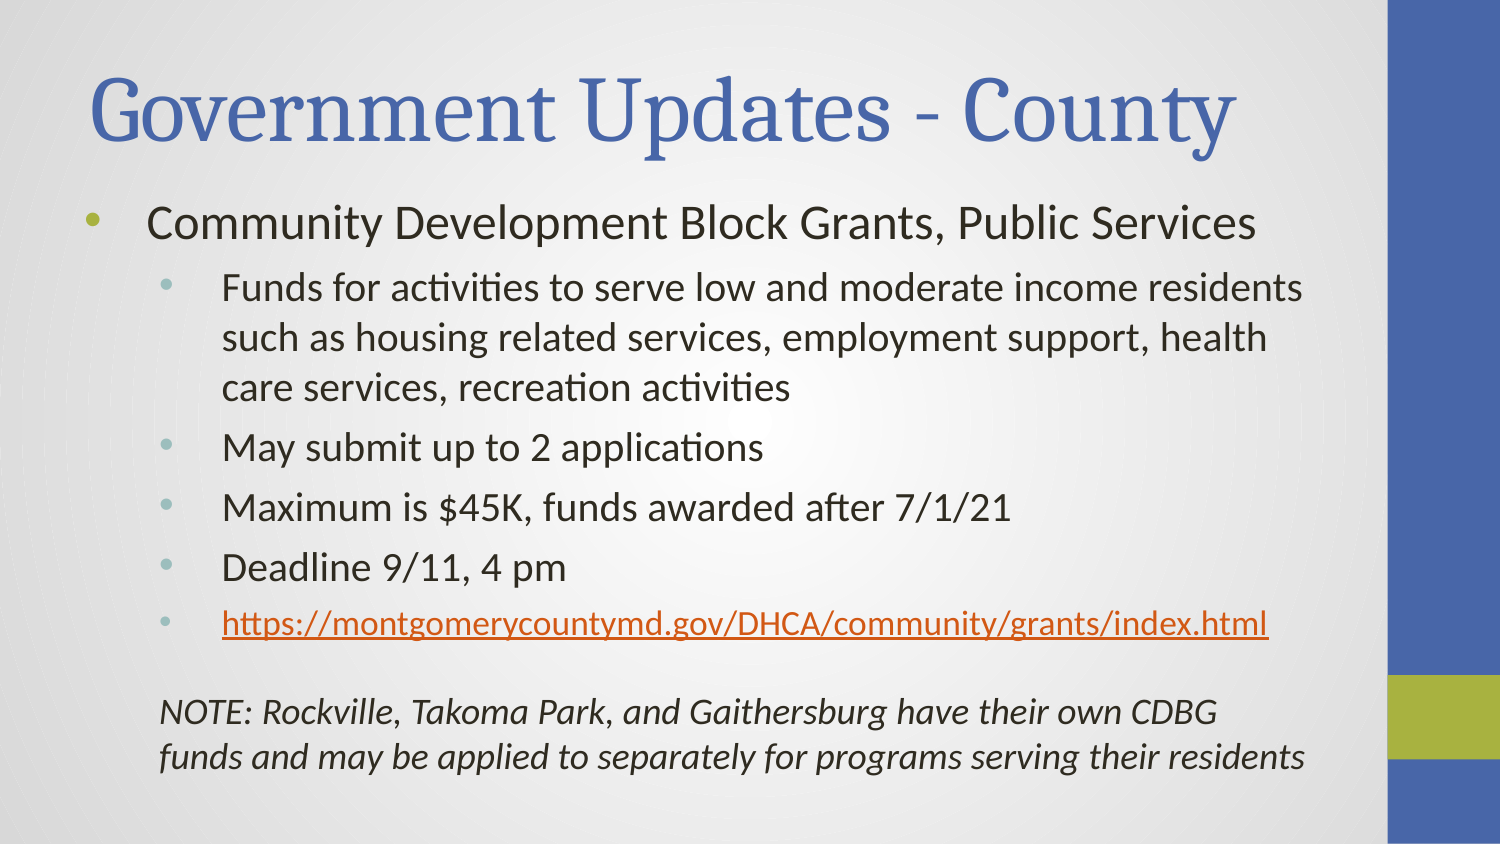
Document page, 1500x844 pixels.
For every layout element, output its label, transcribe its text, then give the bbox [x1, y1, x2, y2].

title Government Updates - County [75, 33, 1325, 175]
list Community Development Block Grants, Public Services Funds for activities to serve low and moderate income residents such as housing related services, employment support, health care services, recreation activities May submit up to 2 applications Maximum is $45K, funds awarded after 7/1/21 Deadline 9/11, 4 pm https://montgomerycountymd.gov/DHCA/community/grants/index.html NOTE: Rockville, Takoma Park, and Gaithersburg have their own CDBG funds and may be applied to separately for programs serving their residents [56, 174, 1325, 740]
